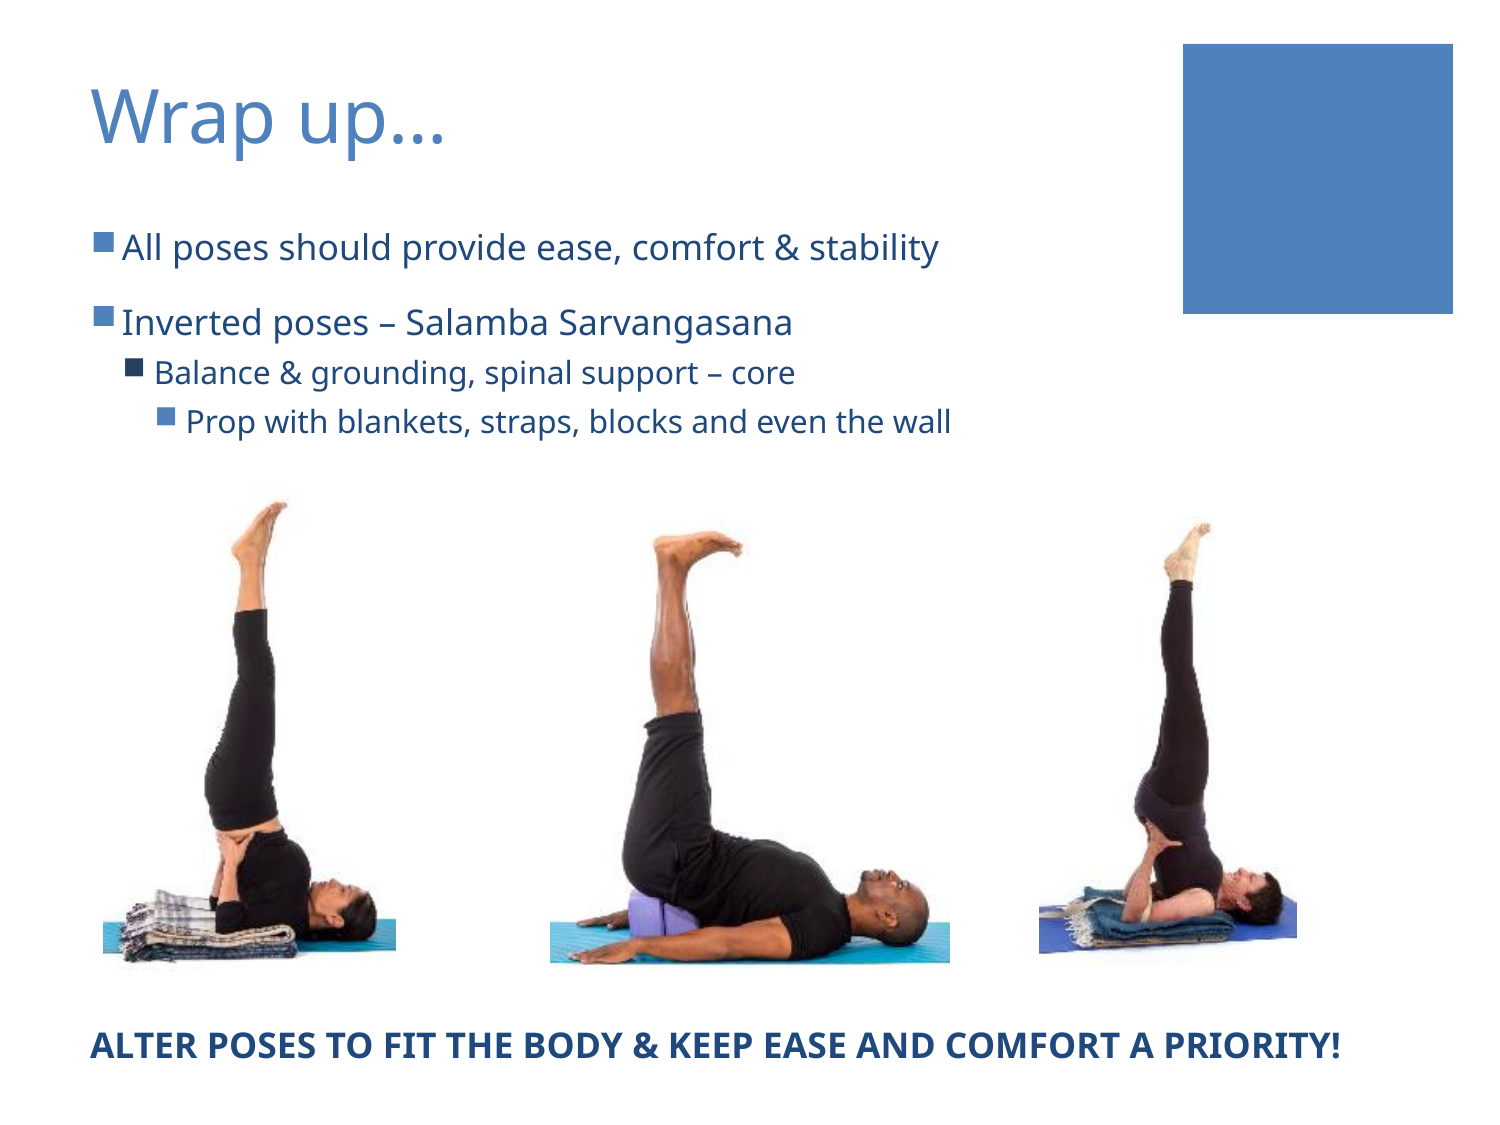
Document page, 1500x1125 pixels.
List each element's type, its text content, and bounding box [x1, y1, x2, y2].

list All poses should provide ease, comfort & stability Inverted poses – Salamba Sarvangasana Balance & grounding, spinal support – core Prop with blankets, straps, blocks and even the wall ALTER POSES TO FIT THE BODY & KEEP EASE AND COMFORT A PRIORITY! [75, 217, 1500, 1077]
picture [550, 519, 950, 972]
title Wrap up… [75, 13, 1143, 166]
picture [1038, 515, 1297, 979]
picture [102, 483, 397, 972]
